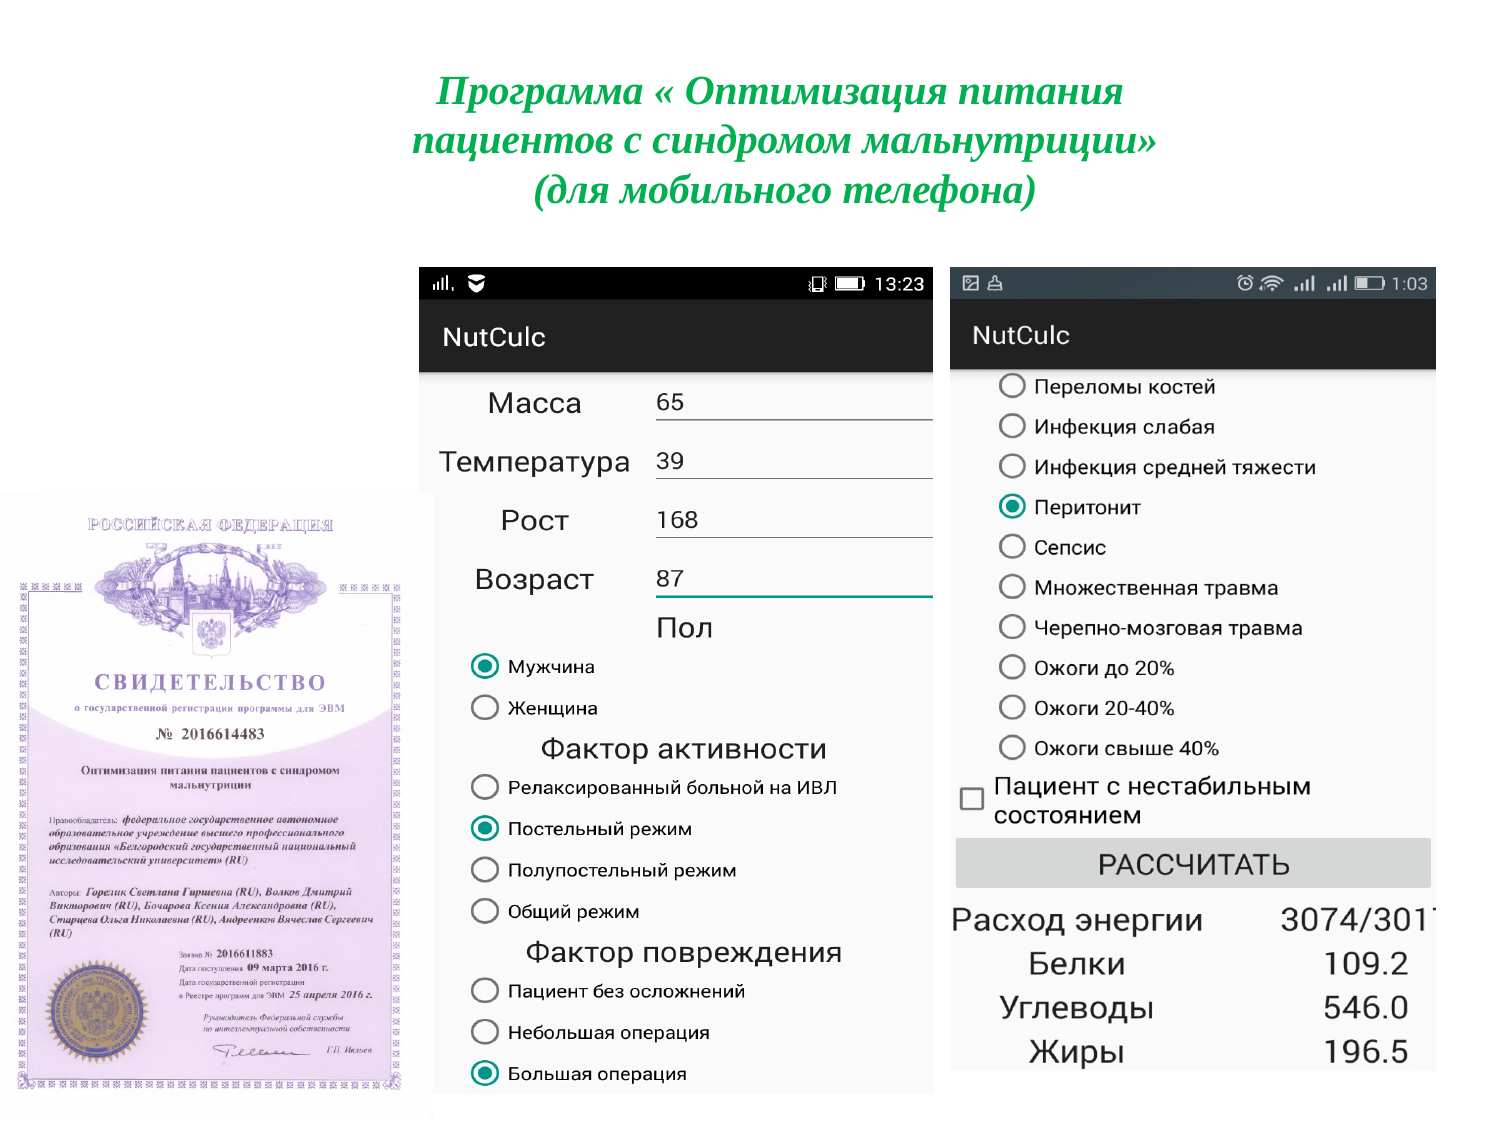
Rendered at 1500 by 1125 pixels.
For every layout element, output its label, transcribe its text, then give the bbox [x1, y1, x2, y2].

picture [0, 266, 933, 1120]
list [950, 267, 1436, 1072]
title Программа « Оптимизация питания пациентов с синдромом мальнутриции» (для мобильного телефона) [123, 54, 1447, 220]
